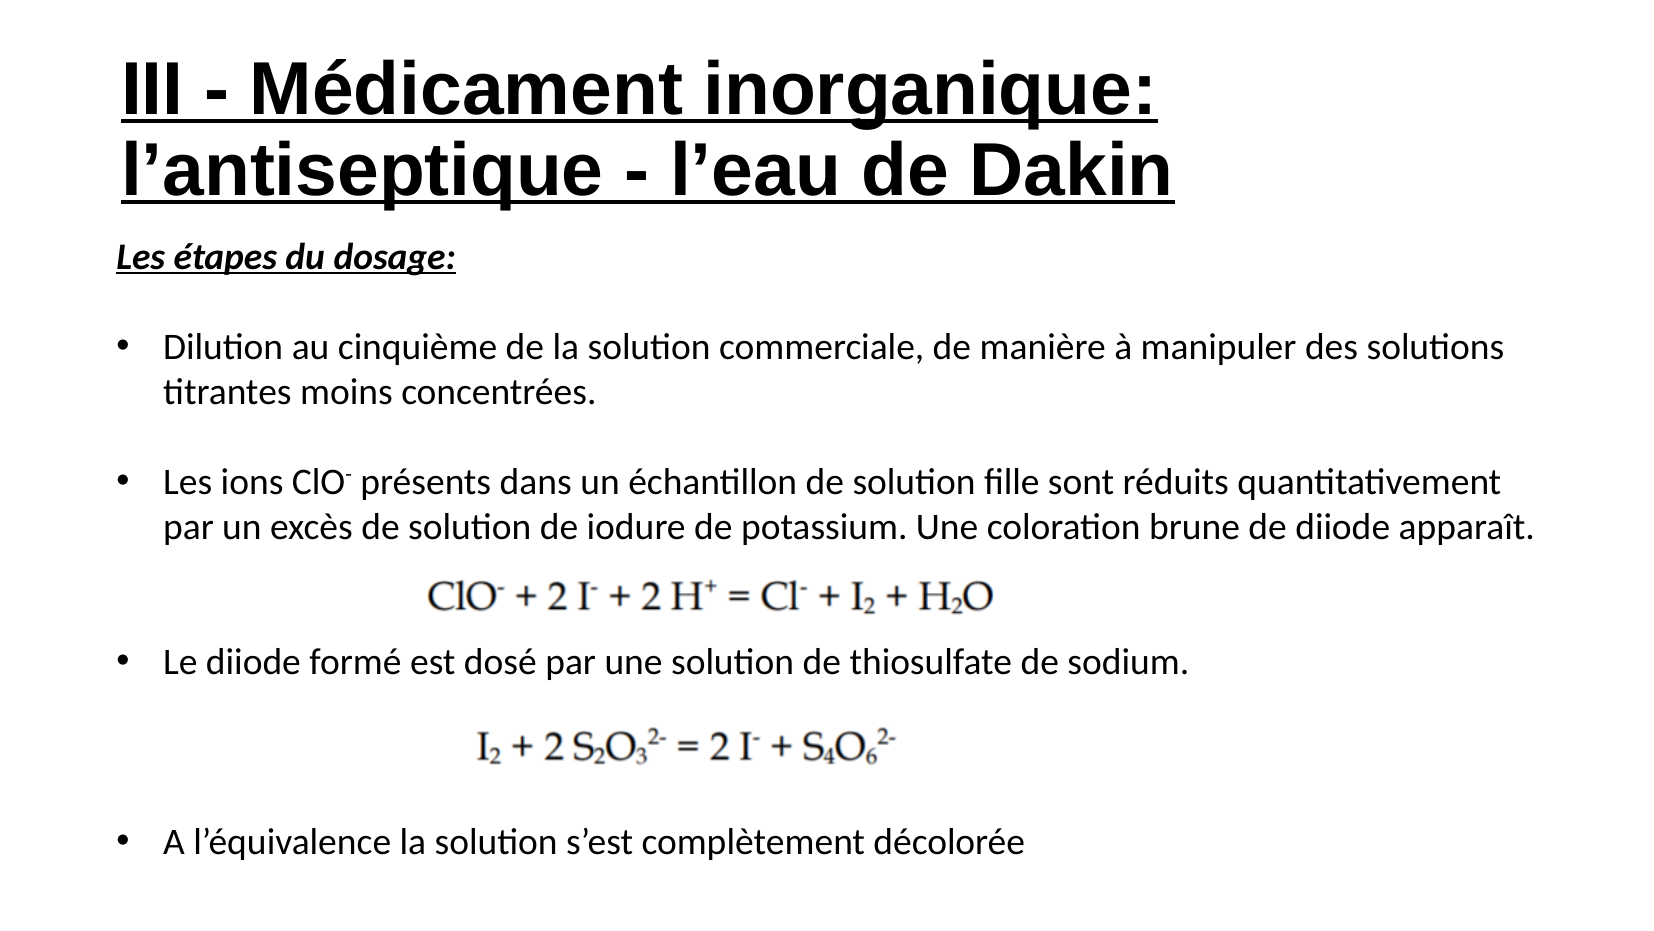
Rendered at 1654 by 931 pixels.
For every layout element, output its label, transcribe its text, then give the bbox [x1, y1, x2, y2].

text_box III - Médicament inorganique: l’antiseptique - l’eau de Dakin [106, 56, 1481, 206]
picture [413, 566, 1016, 626]
text_box Les étapes du dosage: Dilution au cinquième de la solution commerciale, de manière à manipuler des solutions titrantes moins concentrées. Les ions ClO- présents dans un échantillon de solution fille sont réduits quantitativement par un excès de solution de iodure de potassium. Une coloration brune de diiode apparaît. Le diiode formé est dosé par une solution de thiosulfate de sodium. A l’équivalence la solution s’est complètement décolorée [101, 224, 1571, 870]
picture [468, 719, 910, 780]
